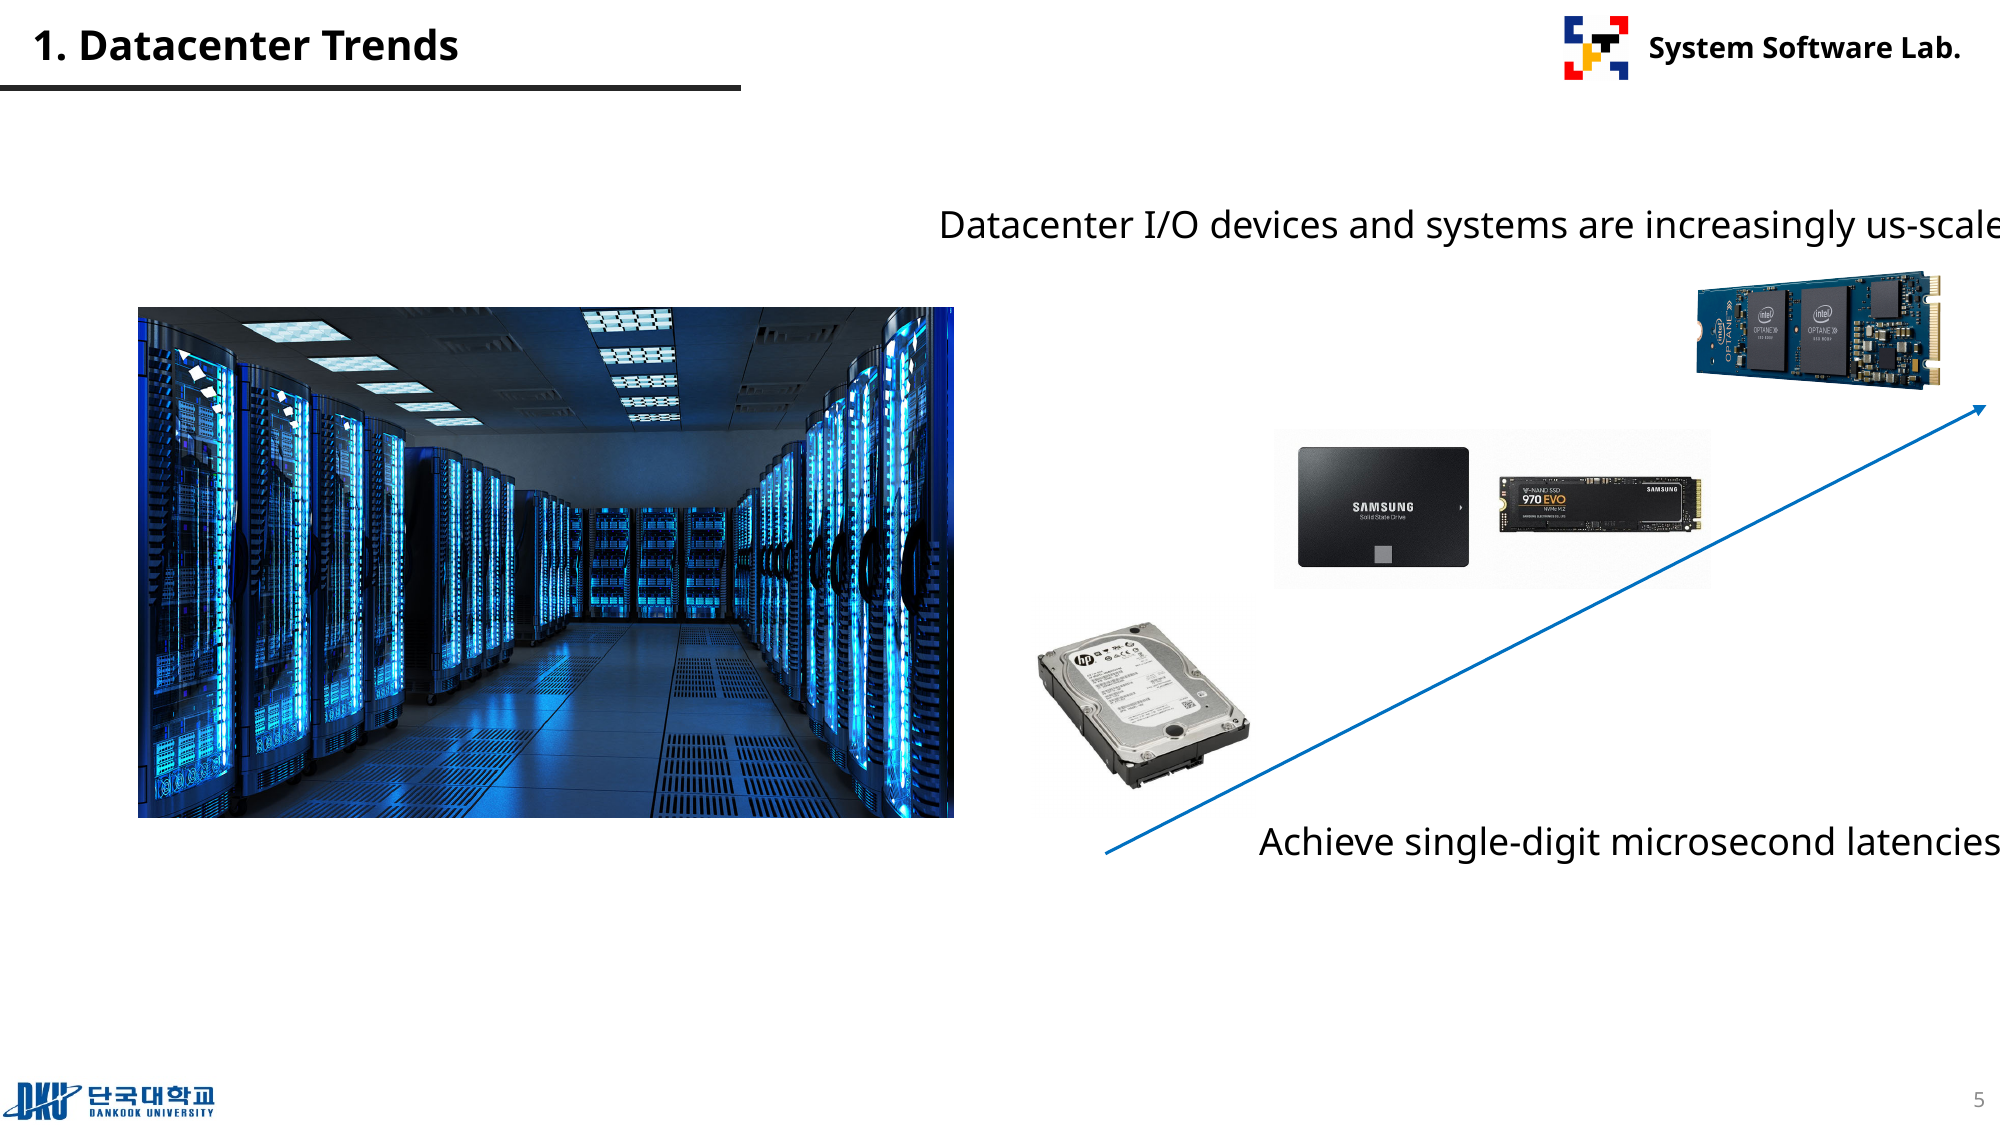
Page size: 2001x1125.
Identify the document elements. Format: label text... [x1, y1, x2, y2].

picture [138, 307, 954, 818]
picture [1563, 15, 1629, 81]
slide_number 5 [1550, 1076, 2000, 1125]
text_box Datacenter I/O devices and systems are increasingly us-scale [923, 194, 2000, 254]
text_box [1105, 404, 1987, 854]
picture [1647, 238, 1987, 404]
title 1. Datacenter Trends [17, 17, 1474, 78]
picture [1031, 593, 1105, 818]
text_box Achieve single-digit microsecond latencies. [1244, 811, 2000, 871]
picture [0, 1076, 217, 1125]
